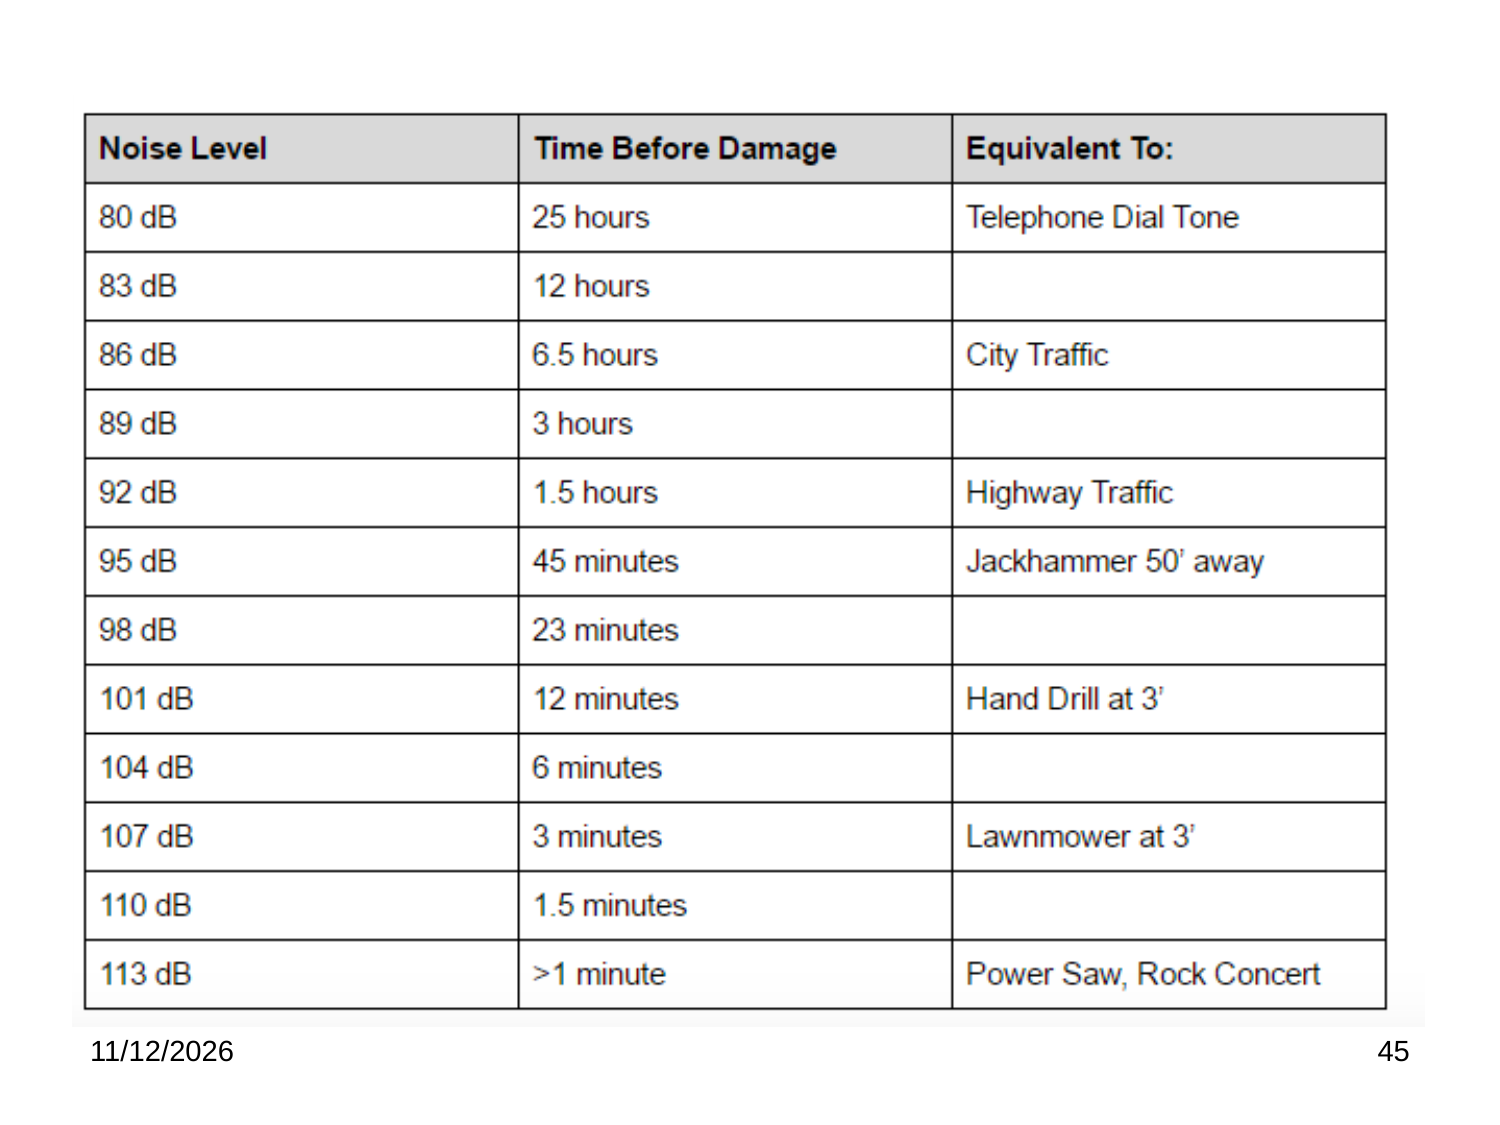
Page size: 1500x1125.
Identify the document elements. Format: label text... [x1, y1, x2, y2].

slide_number 45 [1074, 1035, 1426, 1103]
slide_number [74, 1037, 426, 1103]
picture [72, 95, 1426, 1028]
